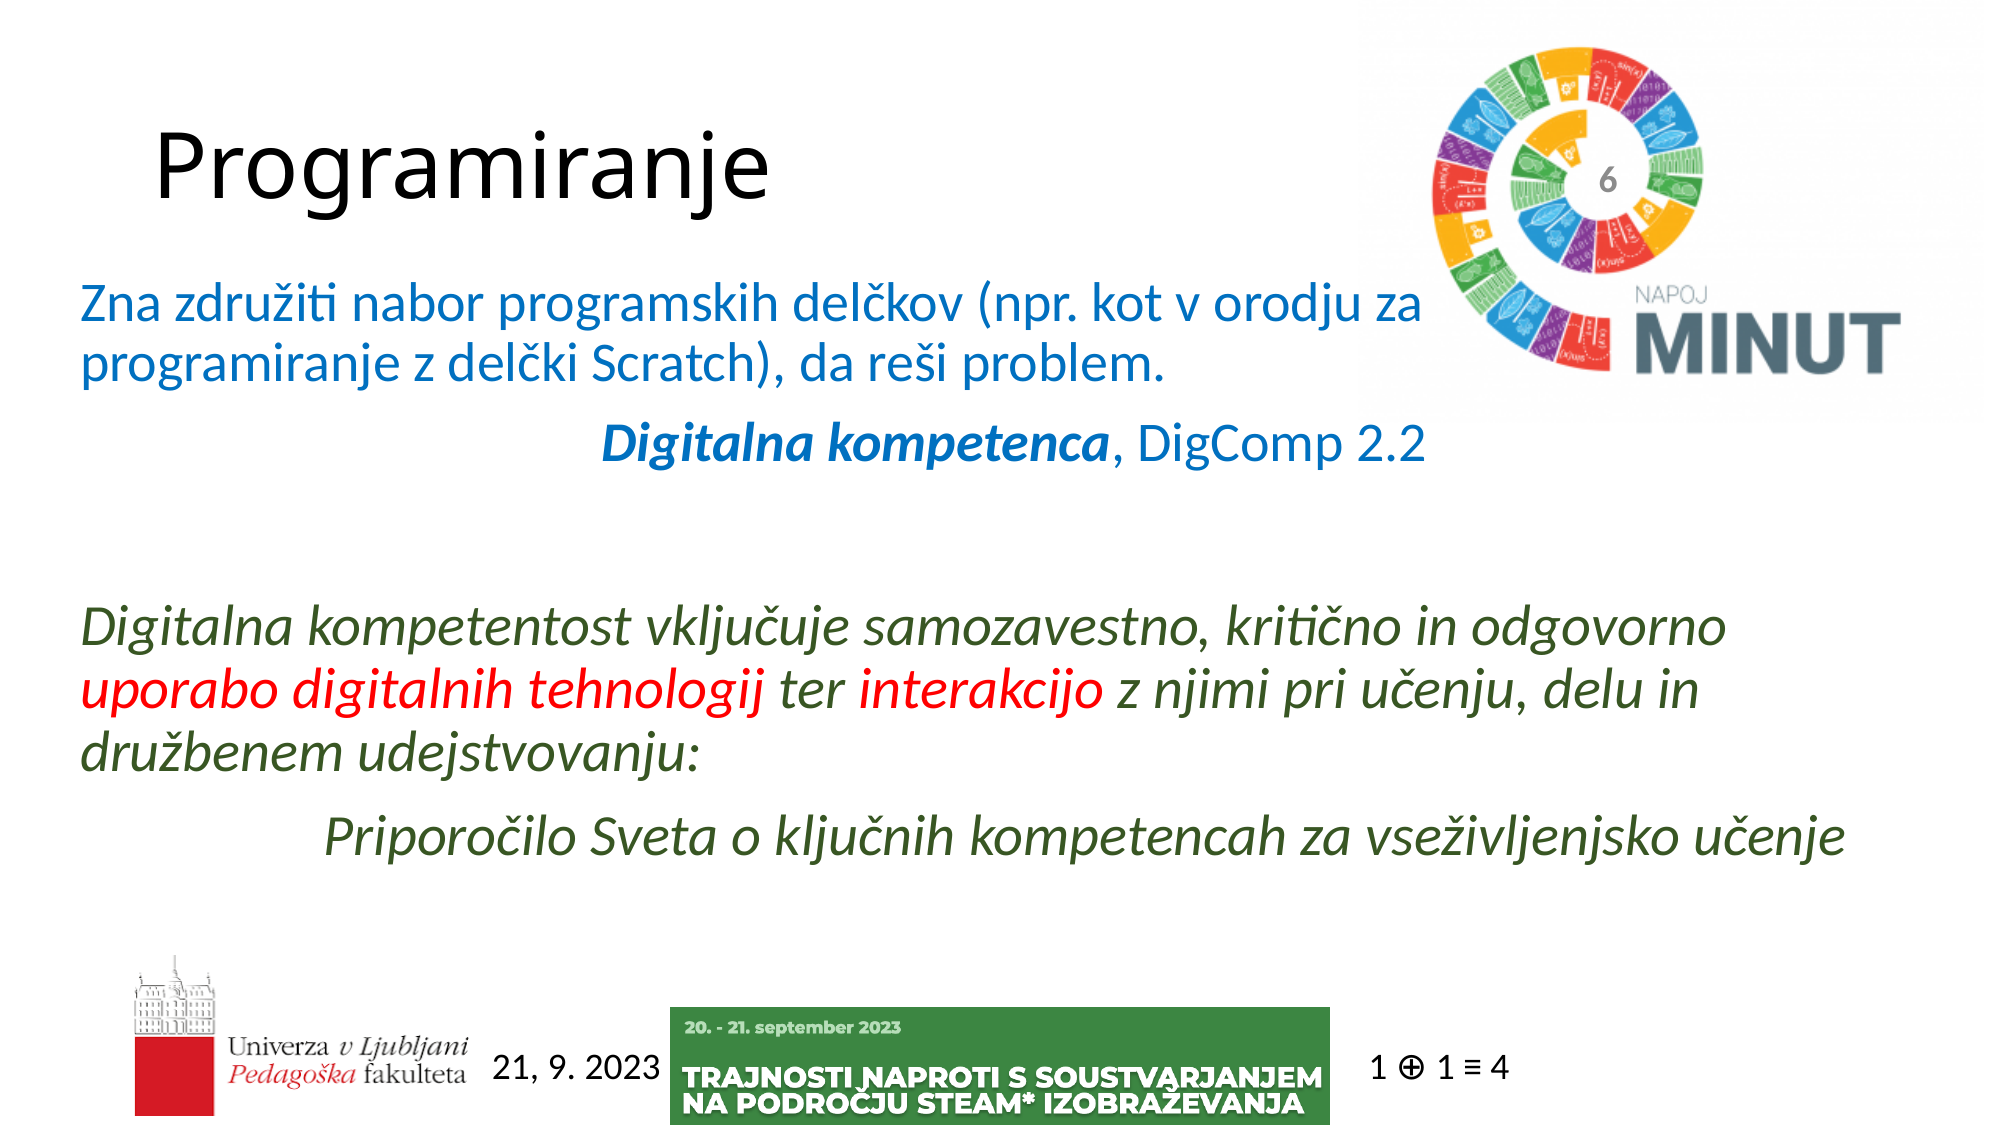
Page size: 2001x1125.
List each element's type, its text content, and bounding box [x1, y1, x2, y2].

slide_number 21, 9. 2023 [225, 1034, 676, 1095]
picture [133, 1014, 470, 1116]
title Programiranje [137, 59, 1427, 265]
footer 1 ⊕ 1 ≡ 4 [1353, 1034, 1945, 1095]
list Zna združiti nabor programskih delčkov (npr. kot v orodju za programiranje z delčki Scratch), da reši problem. Digitalna kompetenca, DigComp 2.2 [64, 265, 1442, 483]
slide_number 5 [1567, 147, 1649, 208]
text_box Digitalna kompetentost vključuje samozavestno, kritično in odgovorno uporabo digitalnih tehnologij ter interakcijo z njimi pri učenju, delu in družbenem udejstvovanju: Priporočilo Sveta o ključnih kompetencah za vseživljenjsko učenje [64, 587, 1863, 1014]
picture [670, 1014, 1330, 1125]
picture [1358, 0, 1984, 423]
